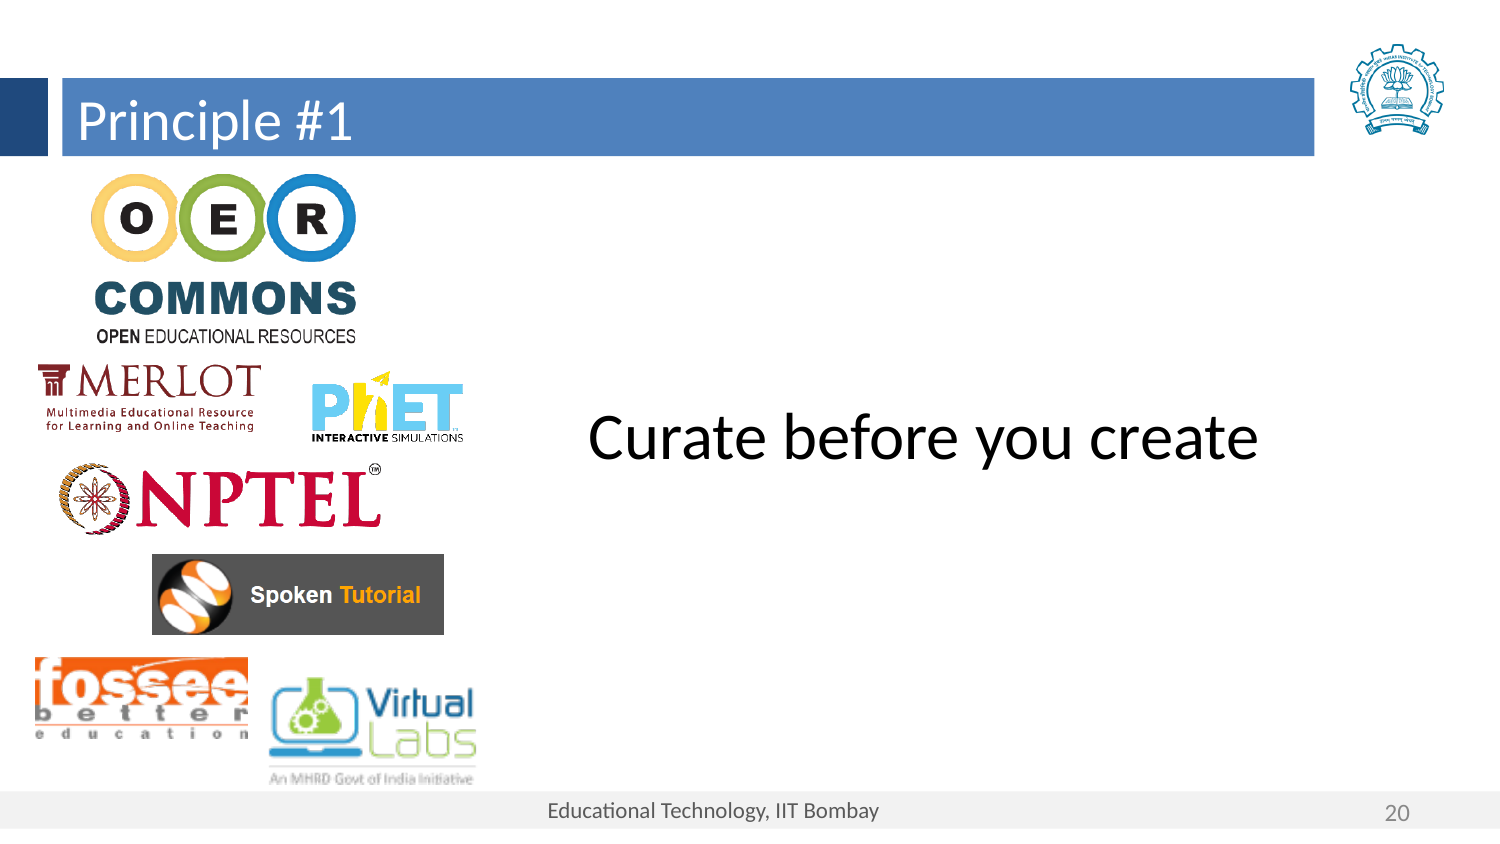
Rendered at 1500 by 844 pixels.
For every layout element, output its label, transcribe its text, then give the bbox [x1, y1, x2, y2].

picture [1350, 44, 1444, 135]
list Principle #1 [62, 78, 1288, 156]
text_box Curate before you create [529, 185, 1313, 830]
picture [1374, 126, 1420, 135]
slide_number 20 [1332, 789, 1425, 835]
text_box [24, 123, 478, 785]
